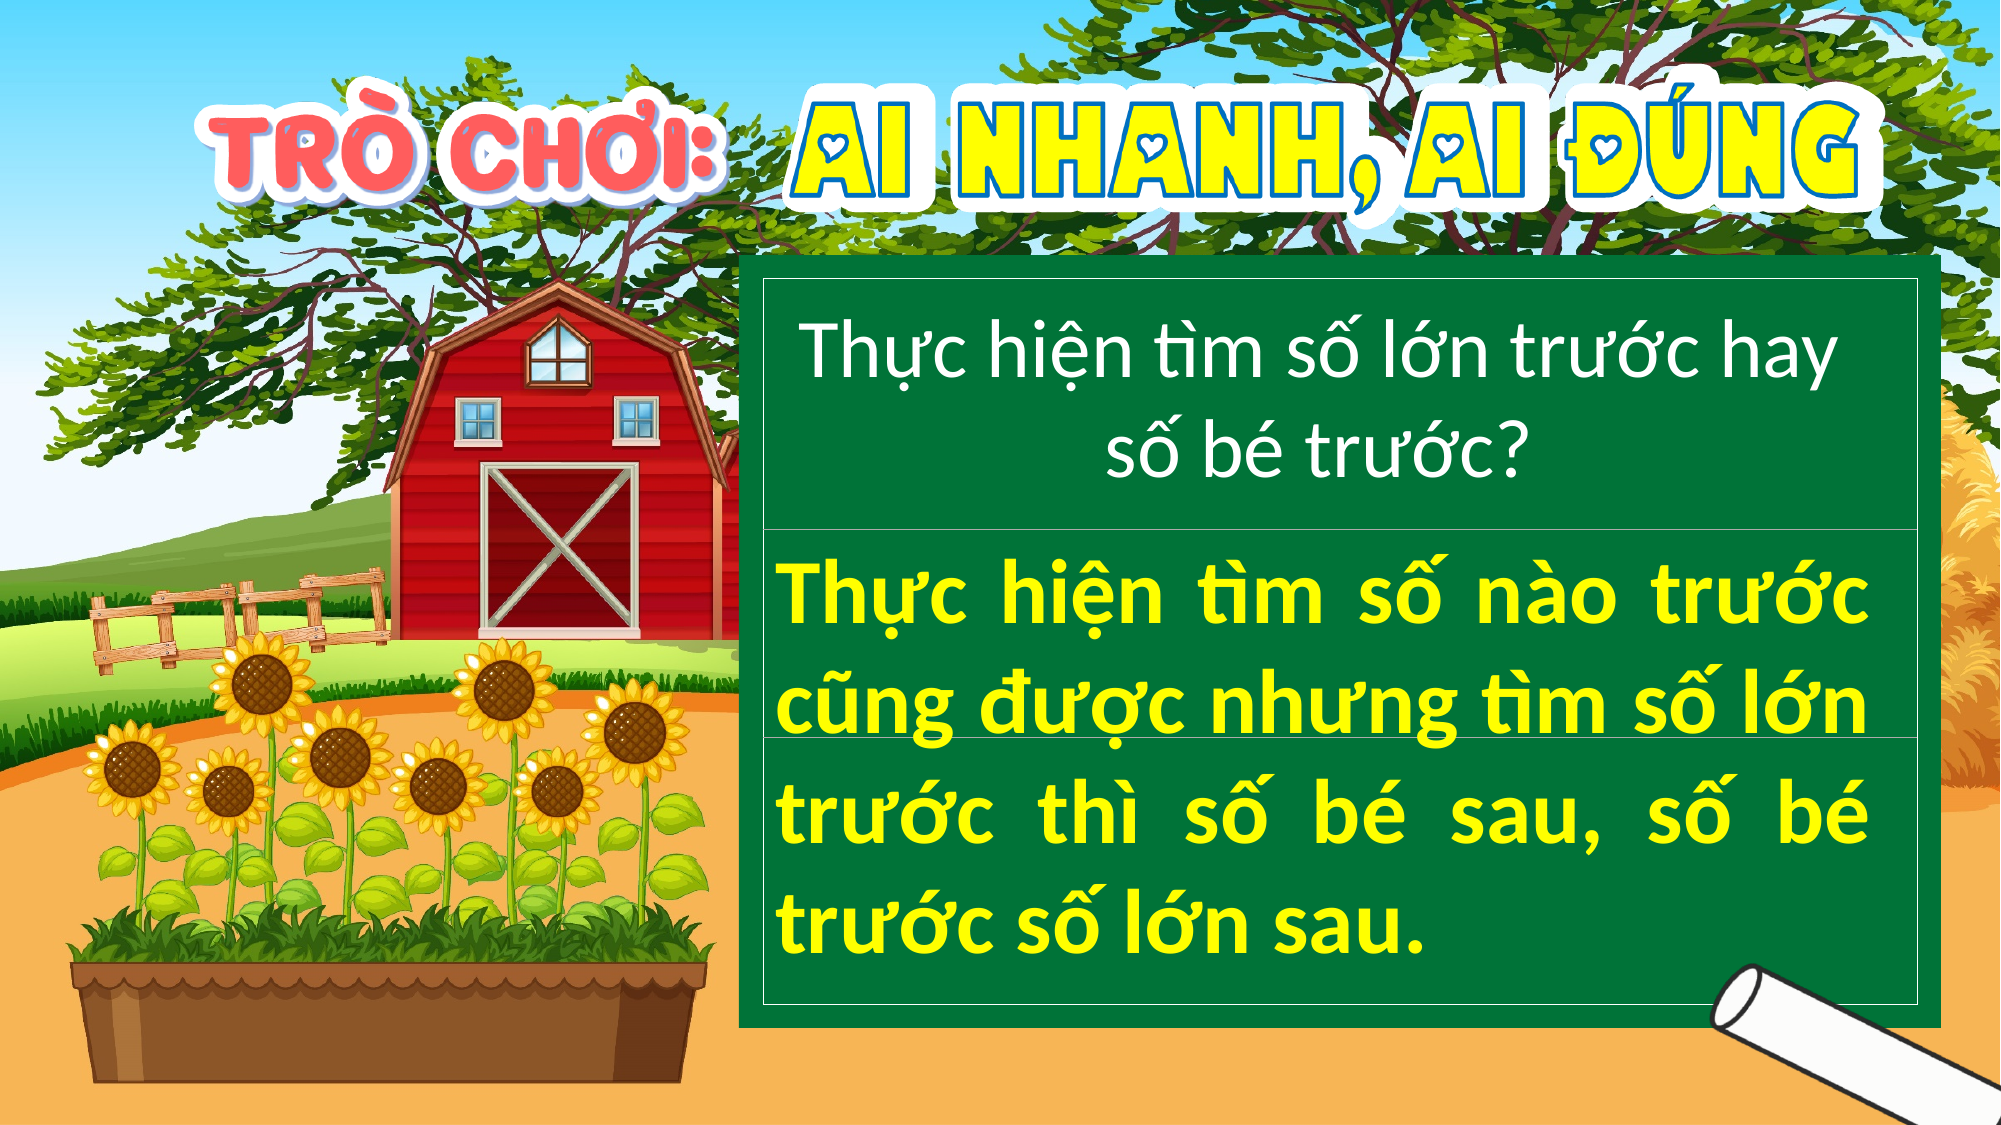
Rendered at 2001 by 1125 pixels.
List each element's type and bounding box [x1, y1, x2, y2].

picture [0, 0, 2001, 1125]
text_box [953, 307, 1727, 1125]
